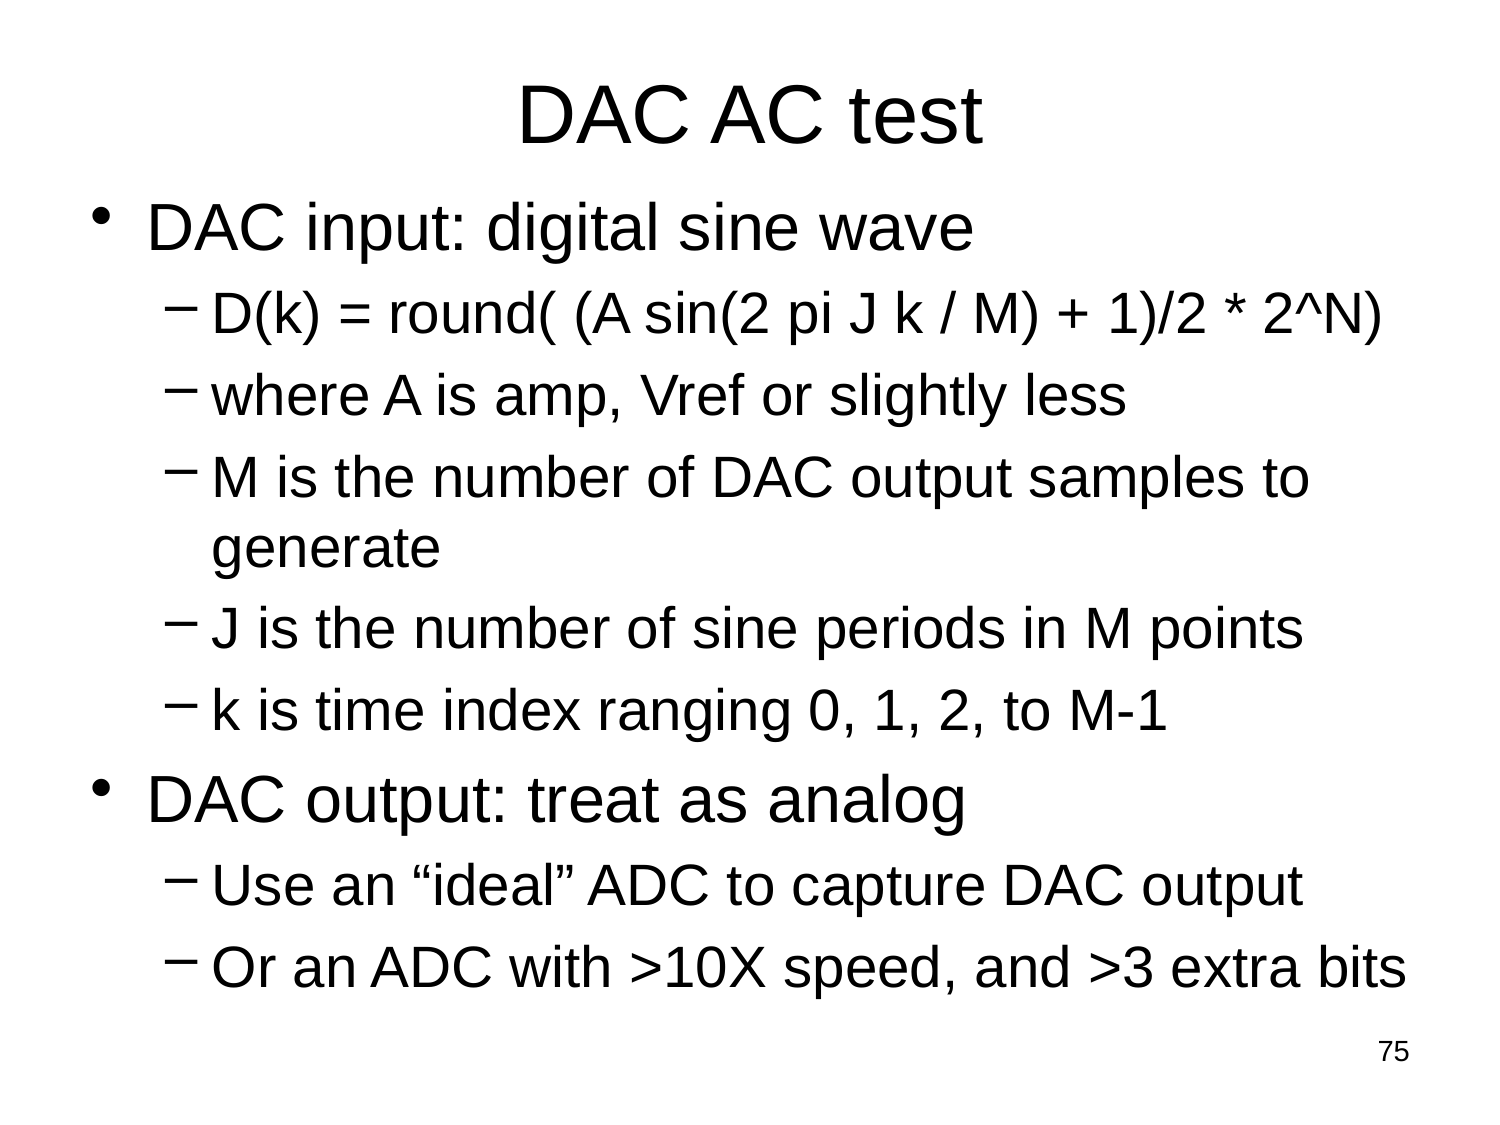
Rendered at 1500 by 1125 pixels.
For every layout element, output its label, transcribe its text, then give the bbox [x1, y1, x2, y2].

title DAC AC test [75, 45, 1425, 175]
list DAC input: digital sine wave D(k) = round( (A sin(2 pi J k / M) + 1)/2 * 2^N) where A is amp, Vref or slightly less M is the number of DAC output samples to generate J is the number of sine periods in M points k is time index ranging 0, 1, 2, to M-1 DAC output: treat as analog Use an “ideal” ADC to capture DAC output Or an ADC with >10X speed, and >3 extra bits [75, 176, 1475, 982]
slide_number 75 [1074, 1024, 1426, 1103]
